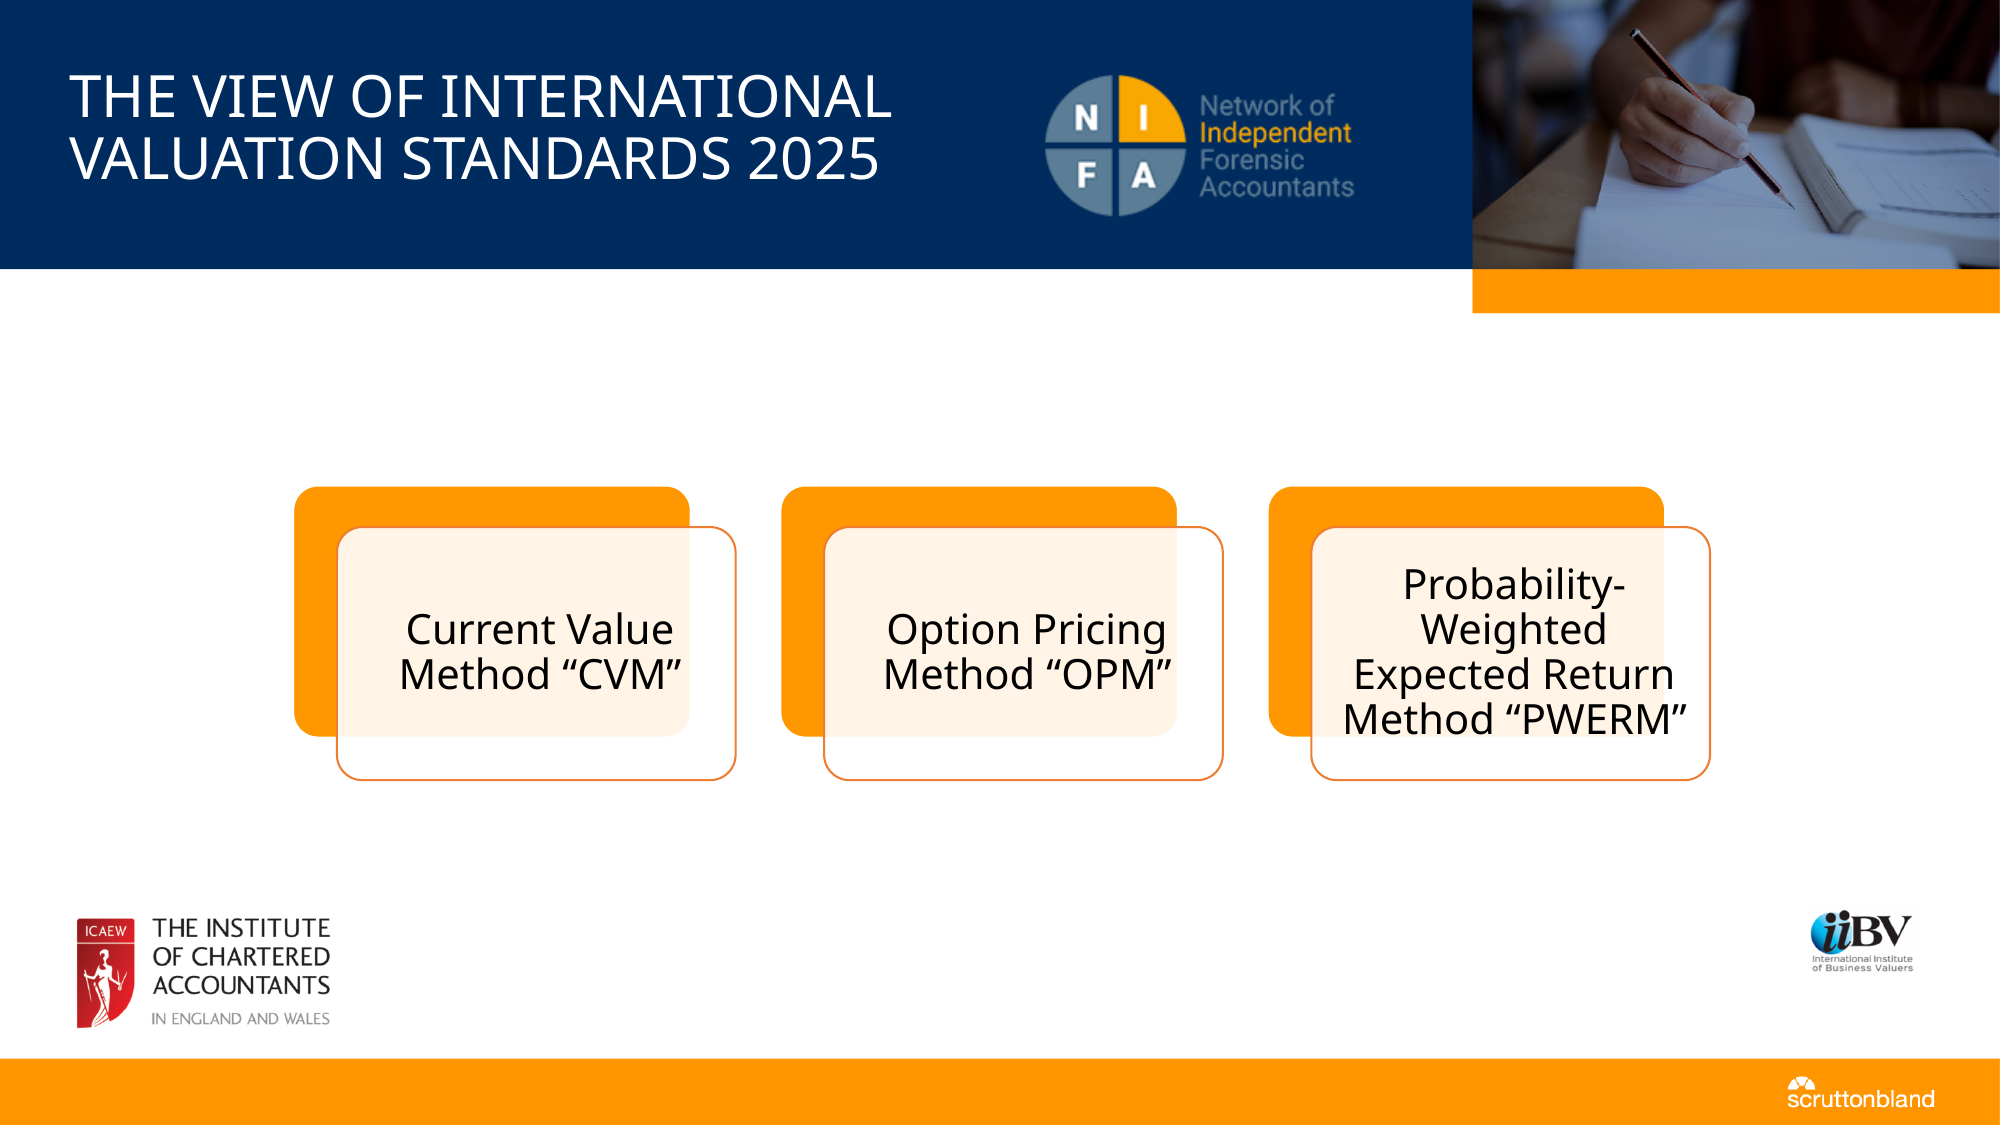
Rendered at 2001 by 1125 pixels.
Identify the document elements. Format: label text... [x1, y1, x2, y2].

picture [0, 0, 2000, 1125]
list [292, 299, 1710, 966]
title The view of International Valuation standards 2025 [54, 52, 1047, 207]
